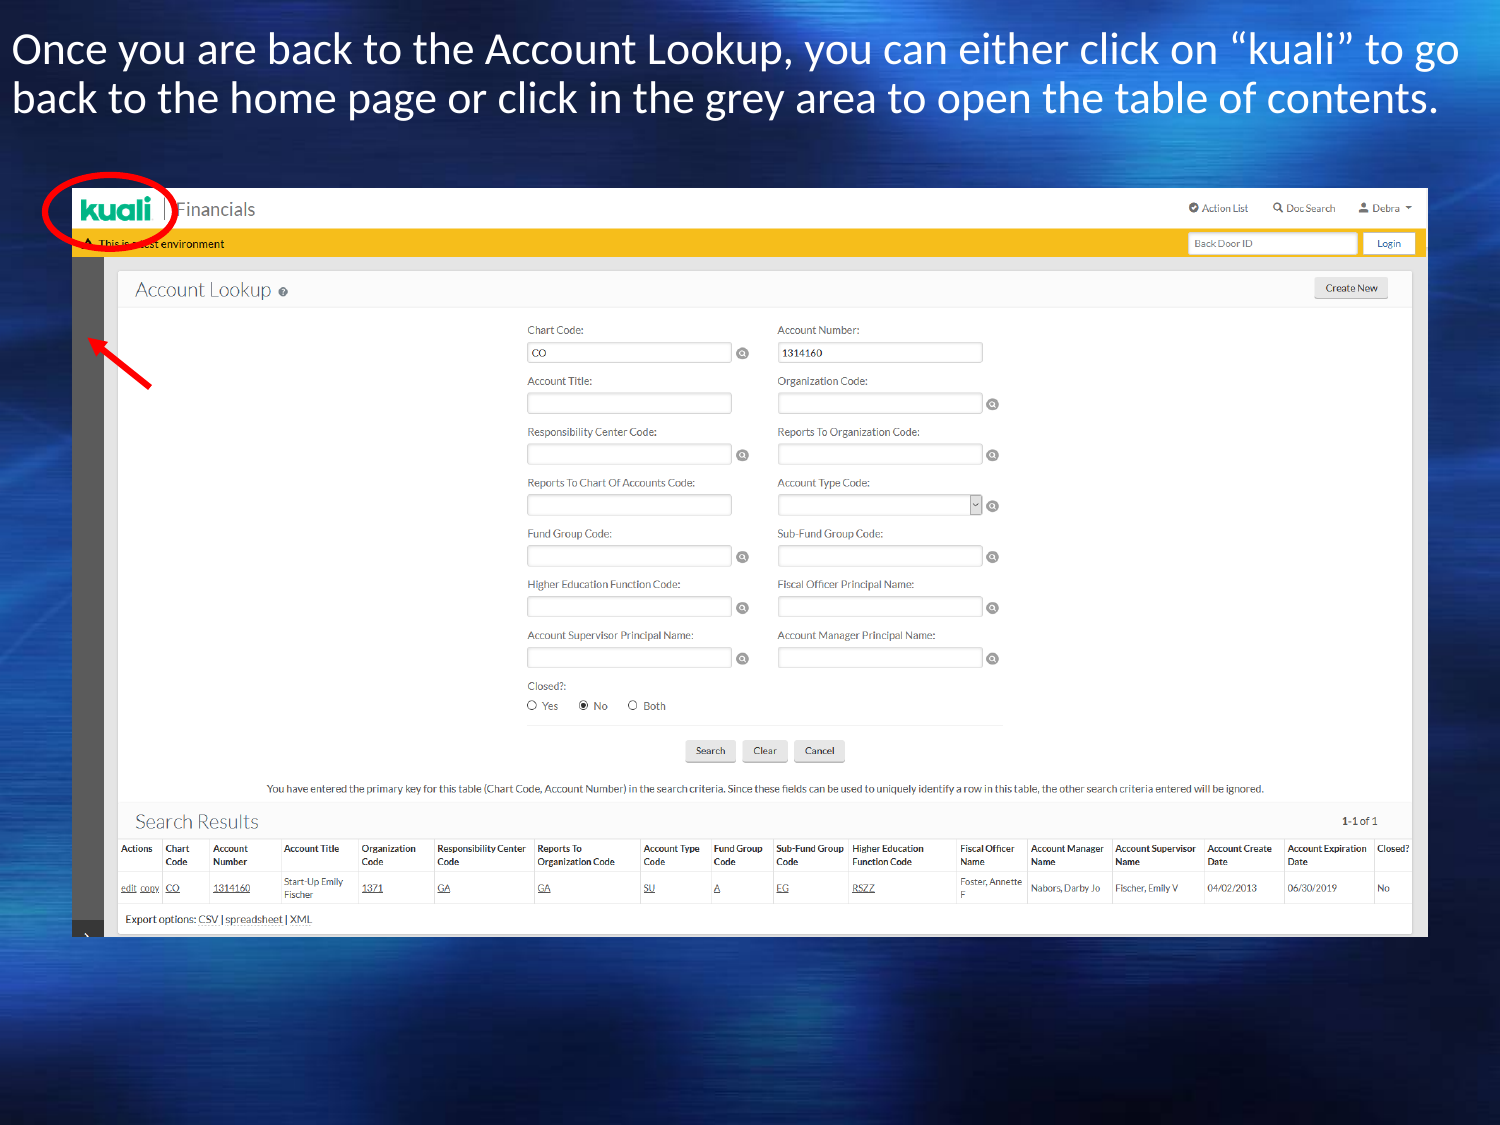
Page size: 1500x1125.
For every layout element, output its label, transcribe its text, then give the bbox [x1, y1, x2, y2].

picture [0, 0, 1500, 1125]
list Once you are back to the Account Lookup, you can either click on “kuali” to go back to the home page or click in the grey area to open the table of contents. [11, 24, 1489, 140]
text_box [87, 337, 151, 388]
text_box [44, 174, 159, 239]
